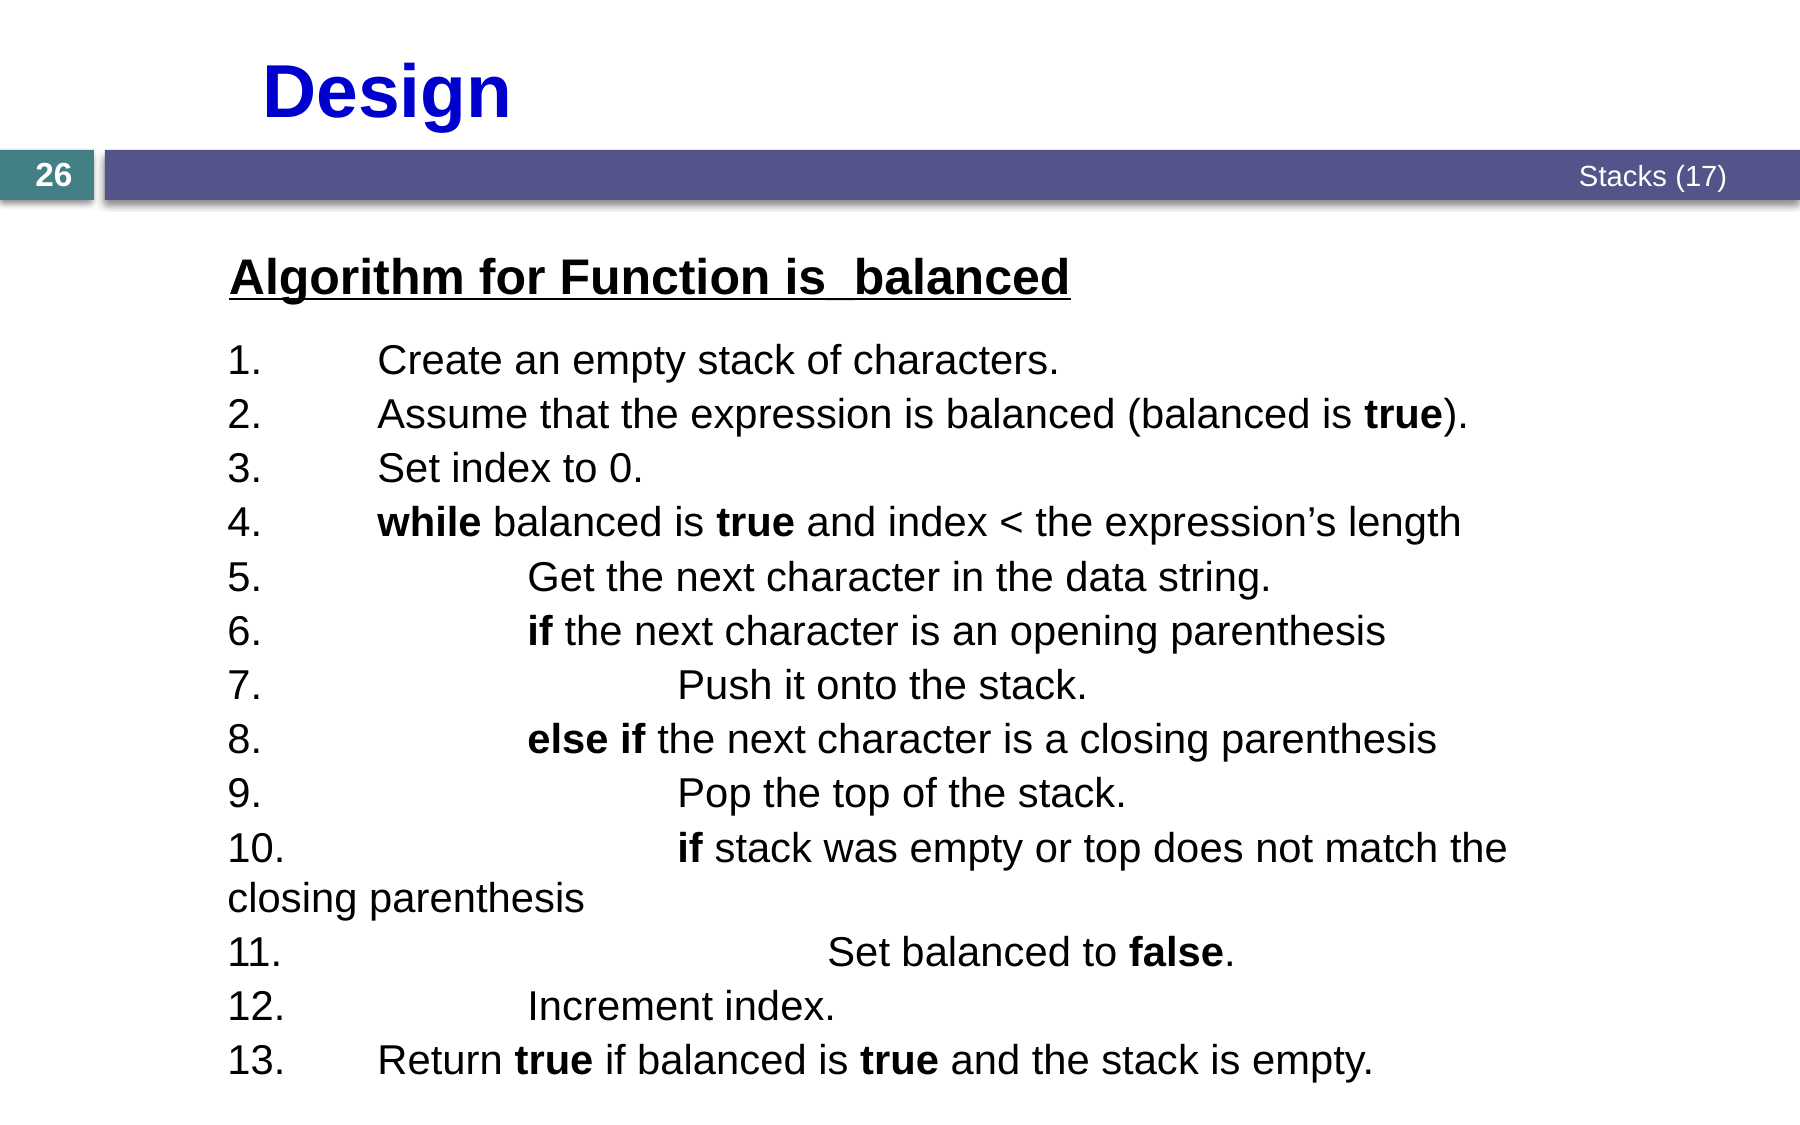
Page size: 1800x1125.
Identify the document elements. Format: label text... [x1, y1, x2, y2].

footer Stacks (17) [675, 149, 1743, 202]
slide_number 26 [0, 150, 108, 196]
text_box Algorithm for Function is_balanced [214, 237, 1569, 313]
title Design [247, 27, 1603, 149]
list 1. Create an empty stack of characters. 2. Assume that the expression is balanced (balanced is true). 3. Set index to 0. 4. while balanced is true and index < the expression’s length 5. Get the next character in the data string. 6. if the next character is an opening parenthesis 7. Push it onto the stack. 8. else if the next character is a closing parenthesis 9. Pop the top of the stack. 10. if stack was empty or top does not match the closing parenthesis 11. Set balanced to false. 12. Increment index. 13. Return true if balanced is true and the stack is empty. [212, 324, 1626, 1098]
